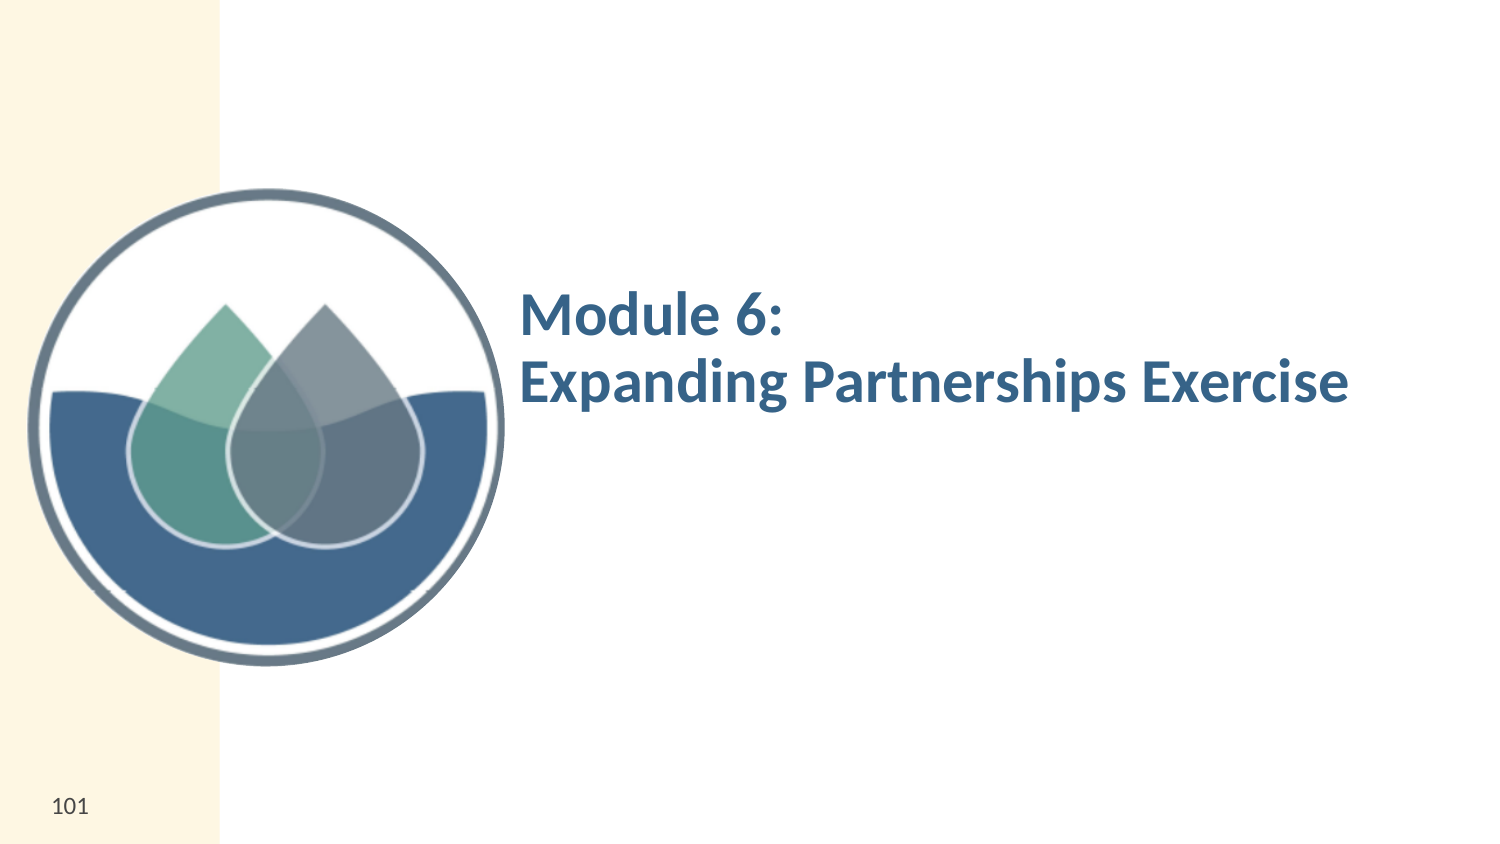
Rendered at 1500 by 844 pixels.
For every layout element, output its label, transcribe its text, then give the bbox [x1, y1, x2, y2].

slide_number 101 [16, 782, 124, 828]
title Module 6: Expanding Partnerships Exercise [504, 255, 1373, 442]
